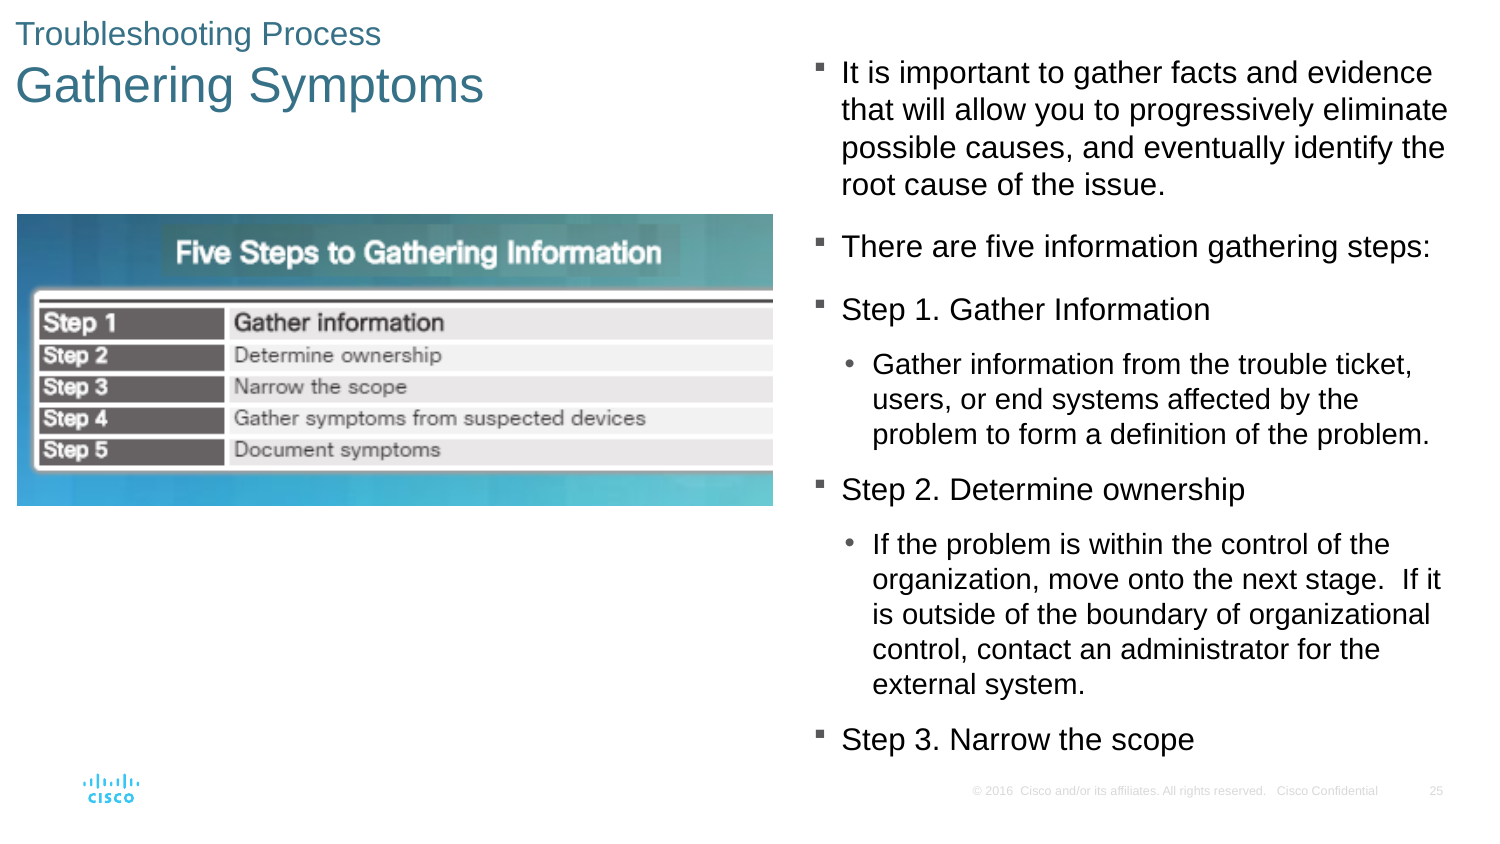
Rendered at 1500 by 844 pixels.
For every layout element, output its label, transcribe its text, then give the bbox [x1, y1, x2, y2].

list It is important to gather facts and evidence that will allow you to progressively eliminate possible causes, and eventually identify the root cause of the issue. There are five information gathering steps: Step 1. Gather Information Gather information from the trouble ticket, users, or end systems affected by the problem to form a definition of the problem. Step 2. Determine ownership If the problem is within the control of the organization, move onto the next stage. If it is outside of the boundary of organizational control, contact an administrator for the external system. Step 3. Narrow the scope [798, 44, 1492, 791]
title Troubleshooting Process Gathering Symptoms [0, 0, 867, 125]
picture [17, 214, 773, 506]
